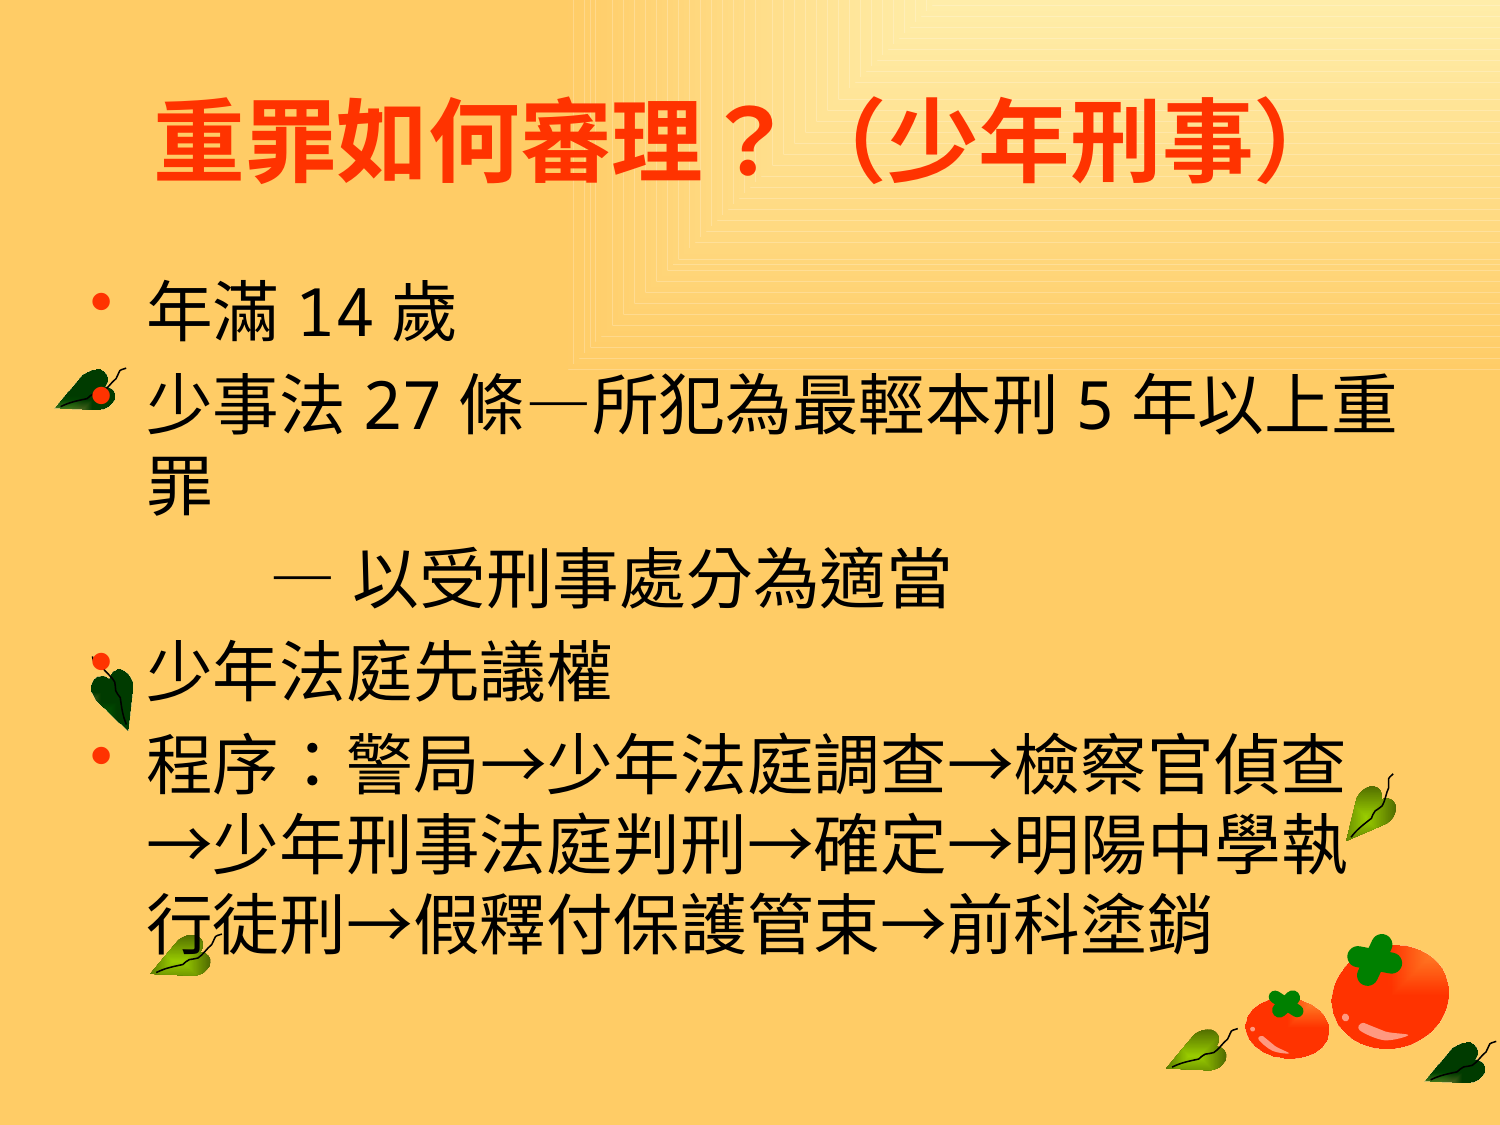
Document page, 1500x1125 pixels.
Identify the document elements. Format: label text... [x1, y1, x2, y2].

list 年滿14歲 少事法27條—所犯為最輕本刑5年以上重罪 —以受刑事處分為適當 少年法庭先議權 程序：警局→少年法庭調查→檢察官偵查→少年刑事法庭判刑→確定→明陽中學執行徒刑→假釋付保護管束→前科塗銷 [74, 262, 1426, 941]
title 重罪如何審理？（少年刑事） [74, 44, 1426, 233]
